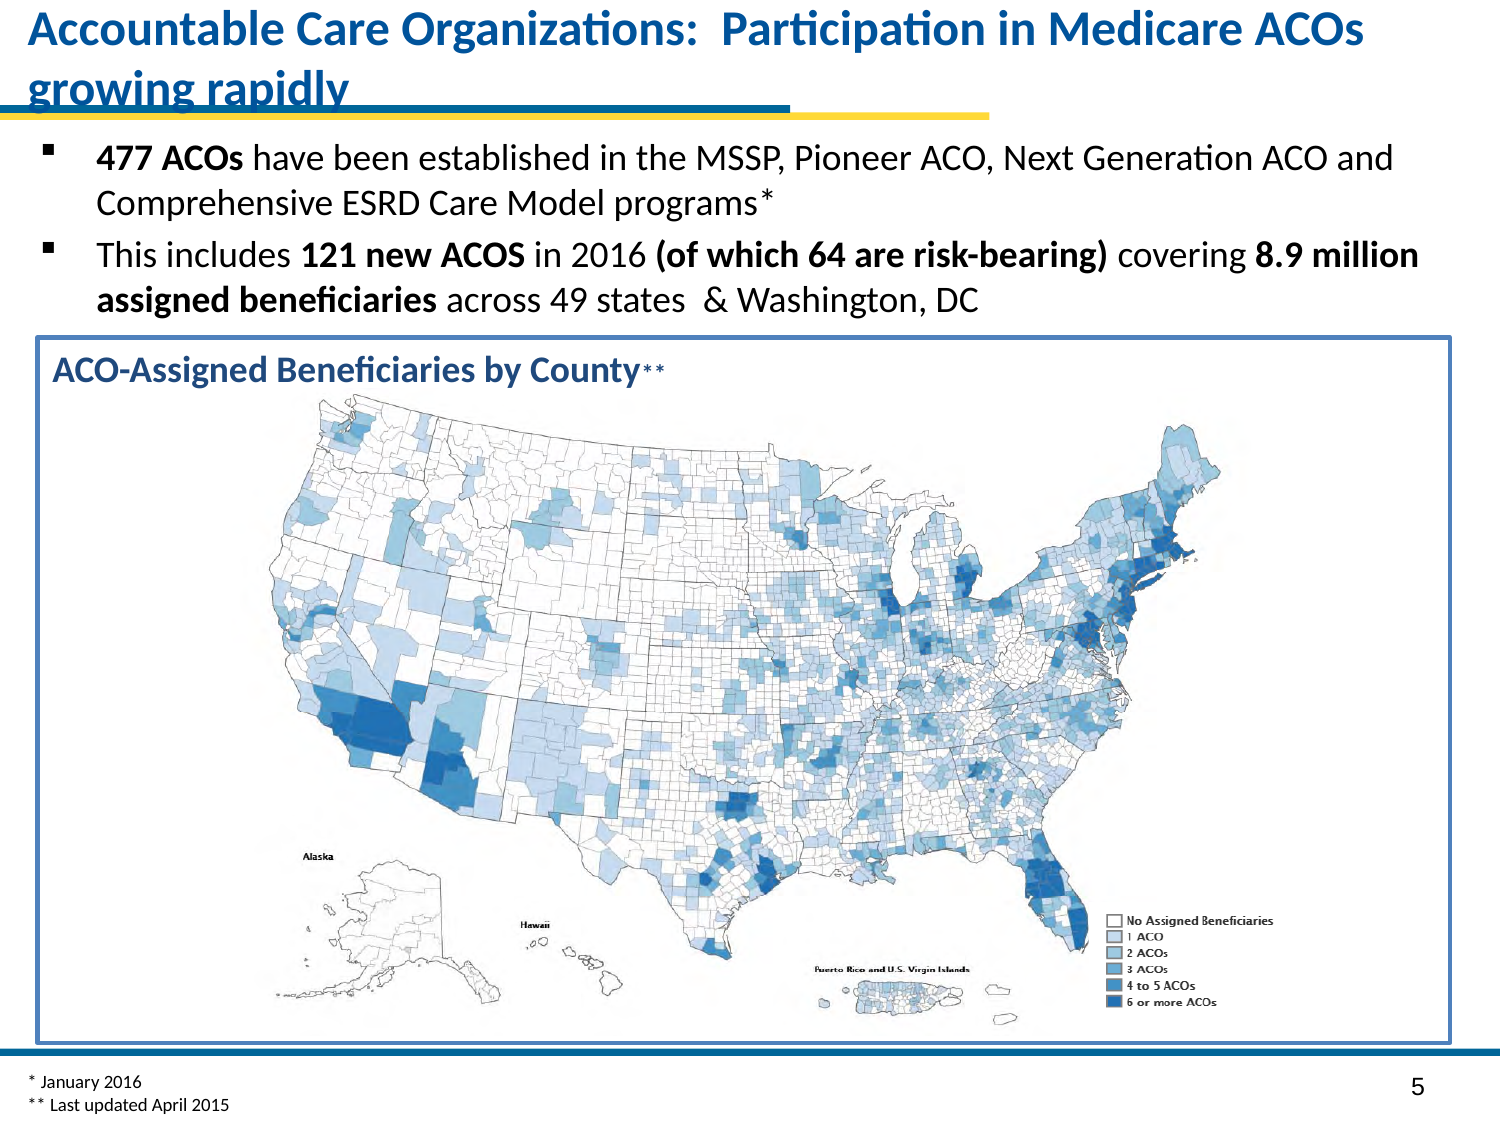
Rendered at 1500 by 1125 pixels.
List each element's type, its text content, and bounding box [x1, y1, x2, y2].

text_box * January 2016 ** Last updated April 2015 [12, 1062, 1431, 1123]
list 477 ACOs have been established in the MSSP, Pioneer ACO, Next Generation ACO and Comprehensive ESRD Care Model programs* This includes 121 new ACOS in 2016 (of which 64 are risk-bearing) covering 8.9 million assigned beneficiaries across 49 states & Washington, DC [24, 124, 1451, 338]
picture [29, 105, 49, 113]
picture [251, 105, 256, 113]
title Accountable Care Organizations: Participation in Medicare ACOs growing rapidly [12, 12, 1500, 98]
picture [173, 105, 193, 113]
picture [332, 105, 339, 113]
text_box [35, 335, 1452, 1045]
picture [197, 388, 1302, 1043]
